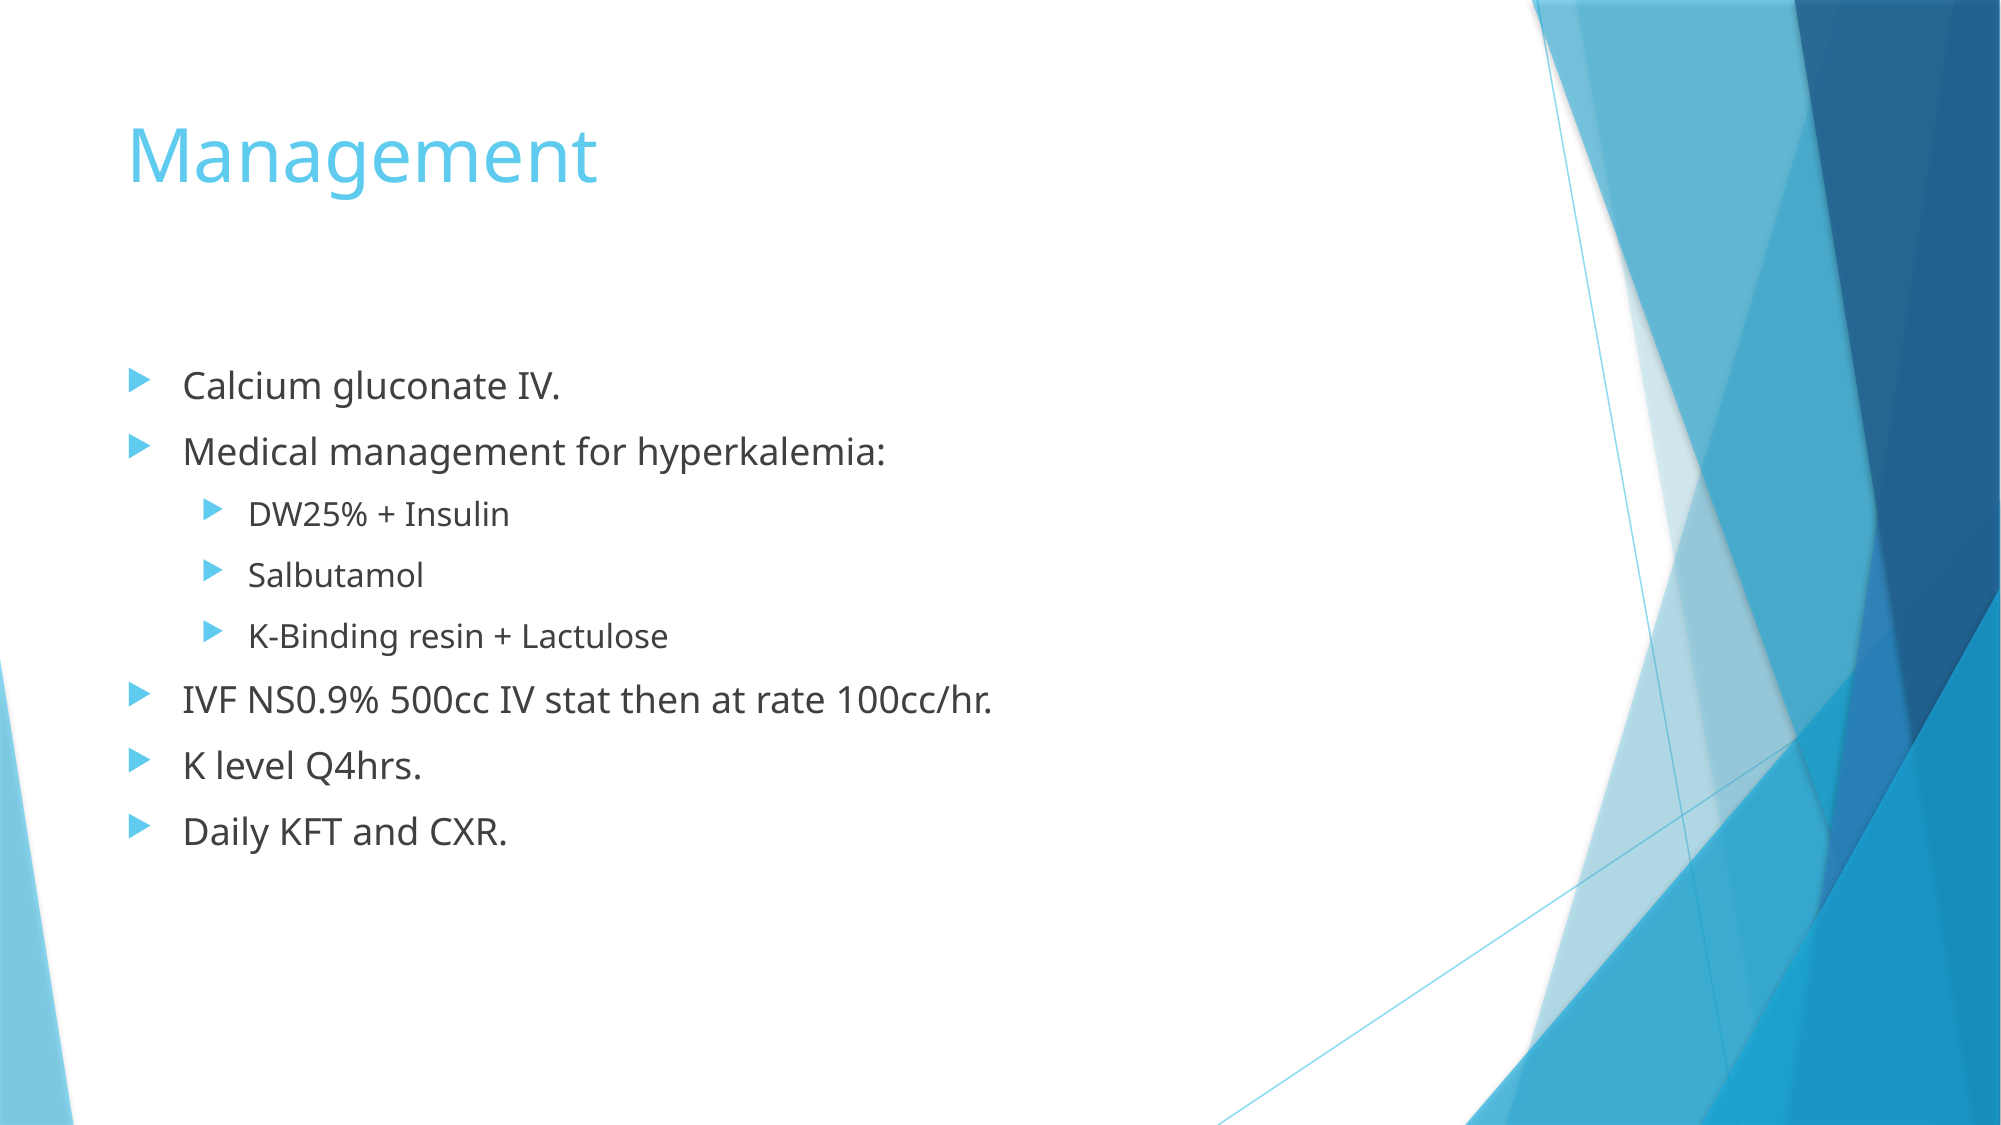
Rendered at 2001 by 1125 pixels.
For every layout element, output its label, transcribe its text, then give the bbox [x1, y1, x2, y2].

title Management [111, 99, 1522, 317]
list Calcium gluconate IV. Medical management for hyperkalemia: DW25% + Insulin Salbutamol K-Binding resin + Lactulose IVF NS0.9% 500cc IV stat then at rate 100cc/hr. K level Q4hrs. Daily KFT and CXR. [111, 354, 1522, 992]
